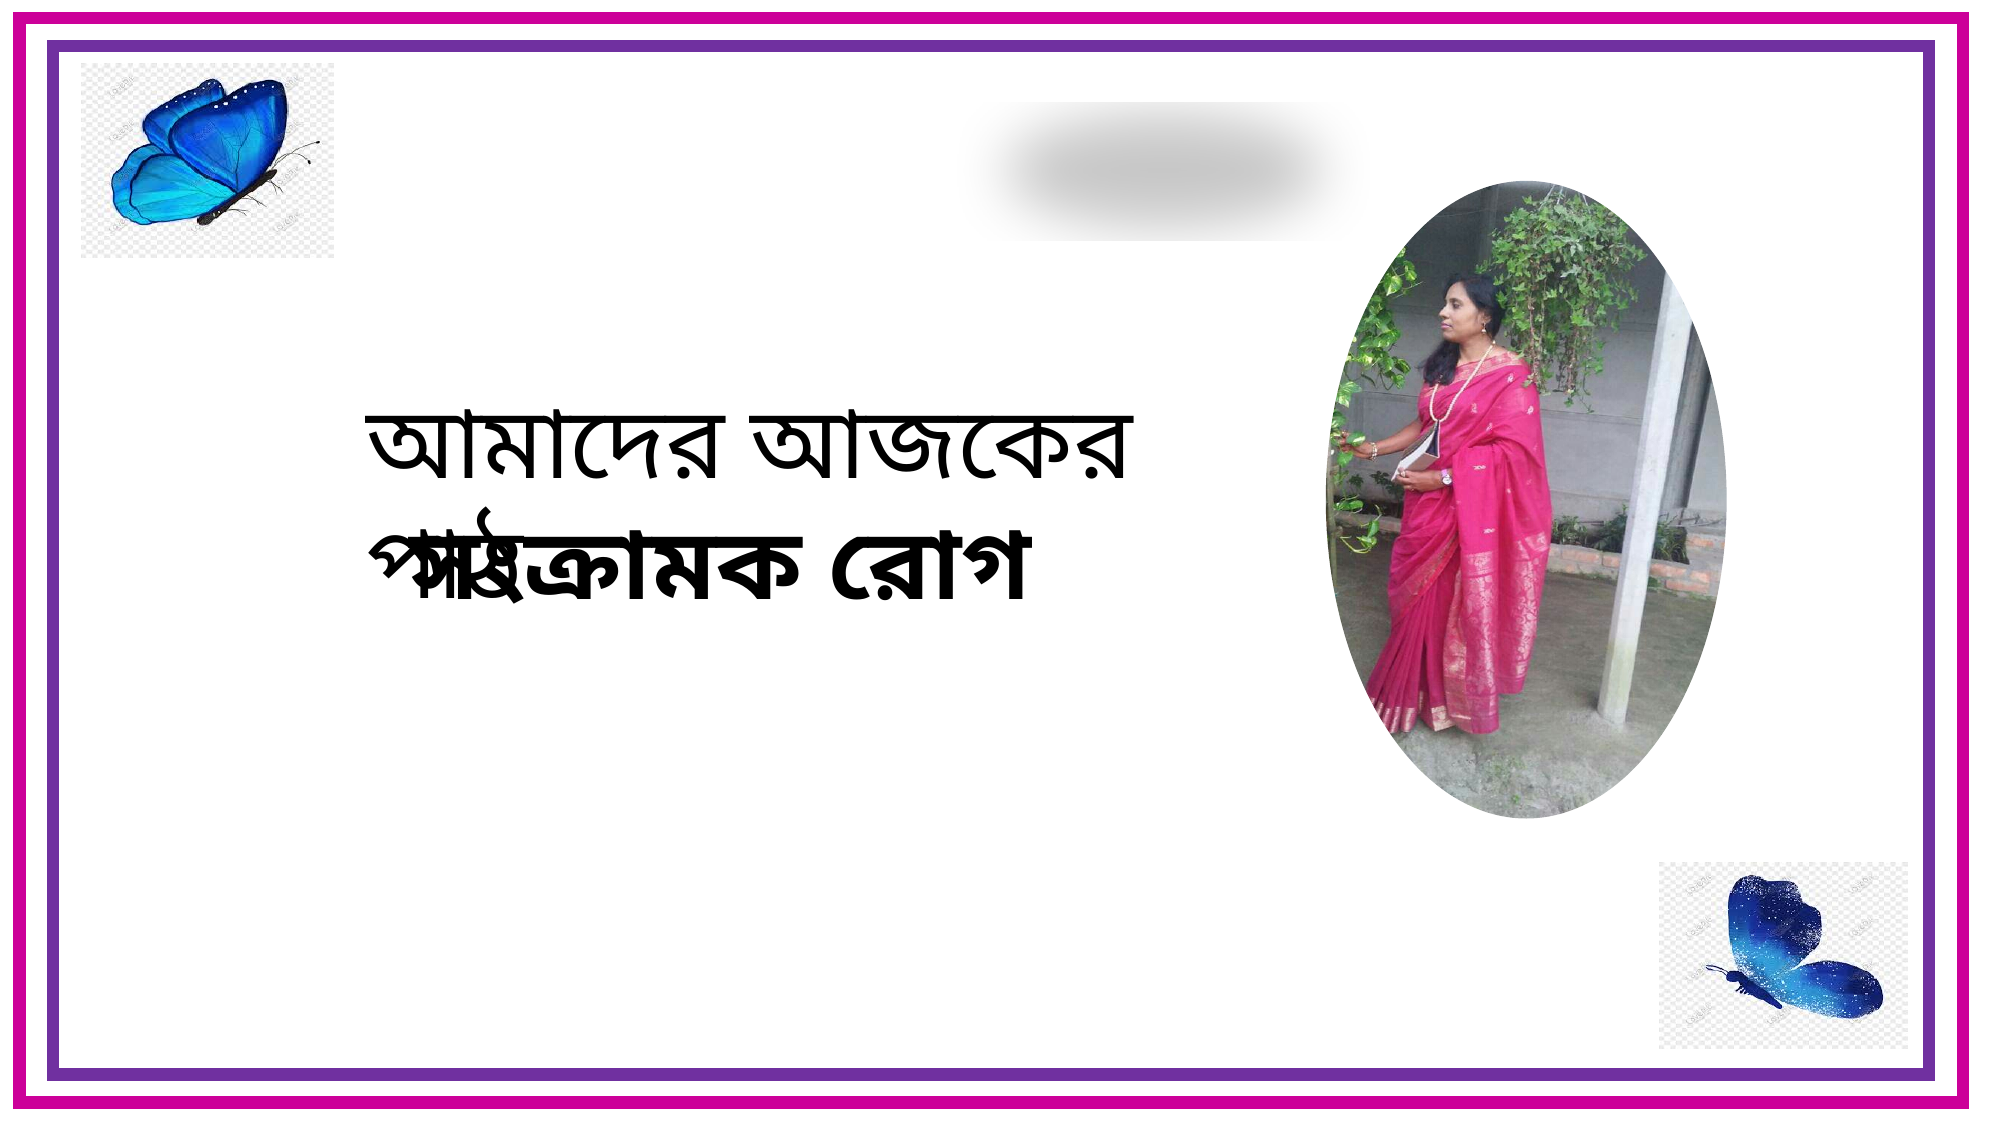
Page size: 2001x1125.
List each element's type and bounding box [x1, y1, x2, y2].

text_box [19, 17, 1963, 1103]
picture [1659, 862, 1908, 1049]
picture [1325, 180, 1727, 819]
picture [81, 63, 334, 258]
